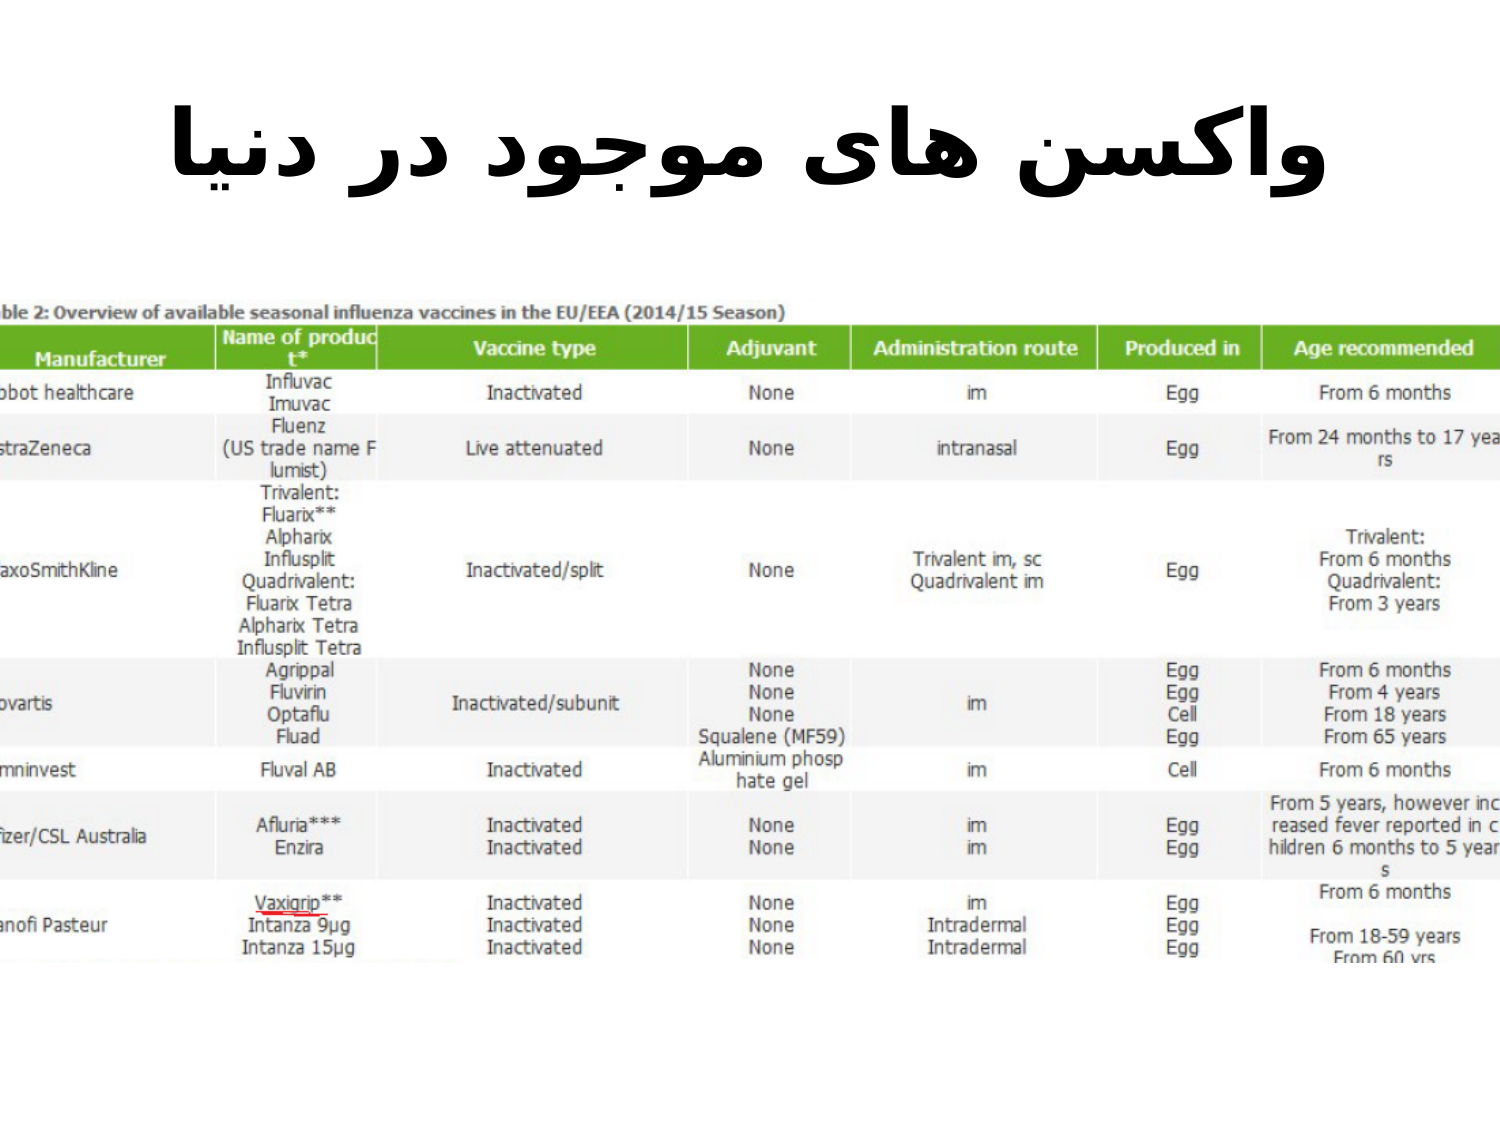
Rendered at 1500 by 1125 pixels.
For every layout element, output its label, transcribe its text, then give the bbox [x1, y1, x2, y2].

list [0, 299, 1500, 963]
title واکسن های موجود در دنیا [75, 45, 1425, 233]
